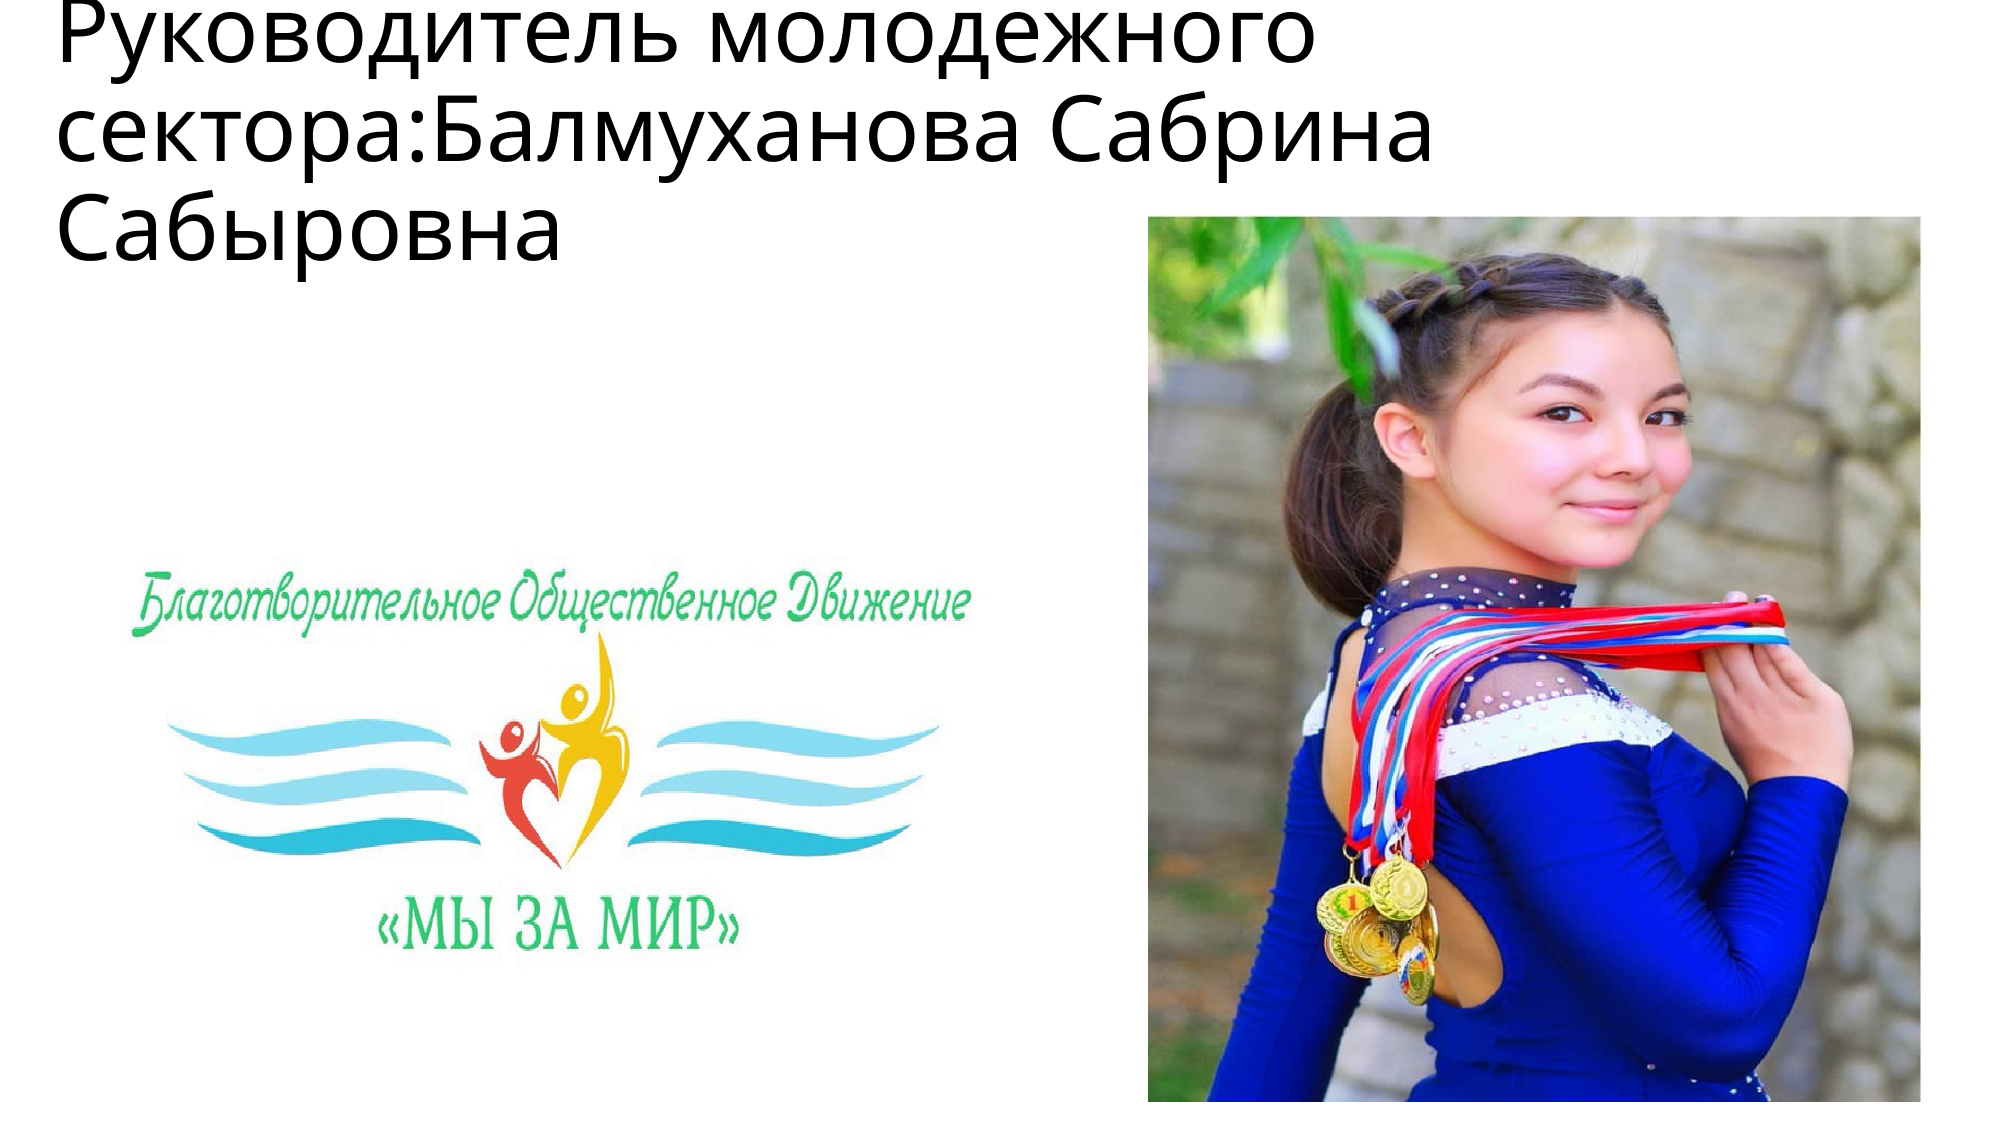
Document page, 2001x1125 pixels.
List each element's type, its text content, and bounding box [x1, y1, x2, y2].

picture [91, 536, 1027, 1023]
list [1148, 215, 1924, 1102]
title Руководитель молодежного сектора:Балмуханова Сабрина Сабыровна [40, 23, 1766, 241]
